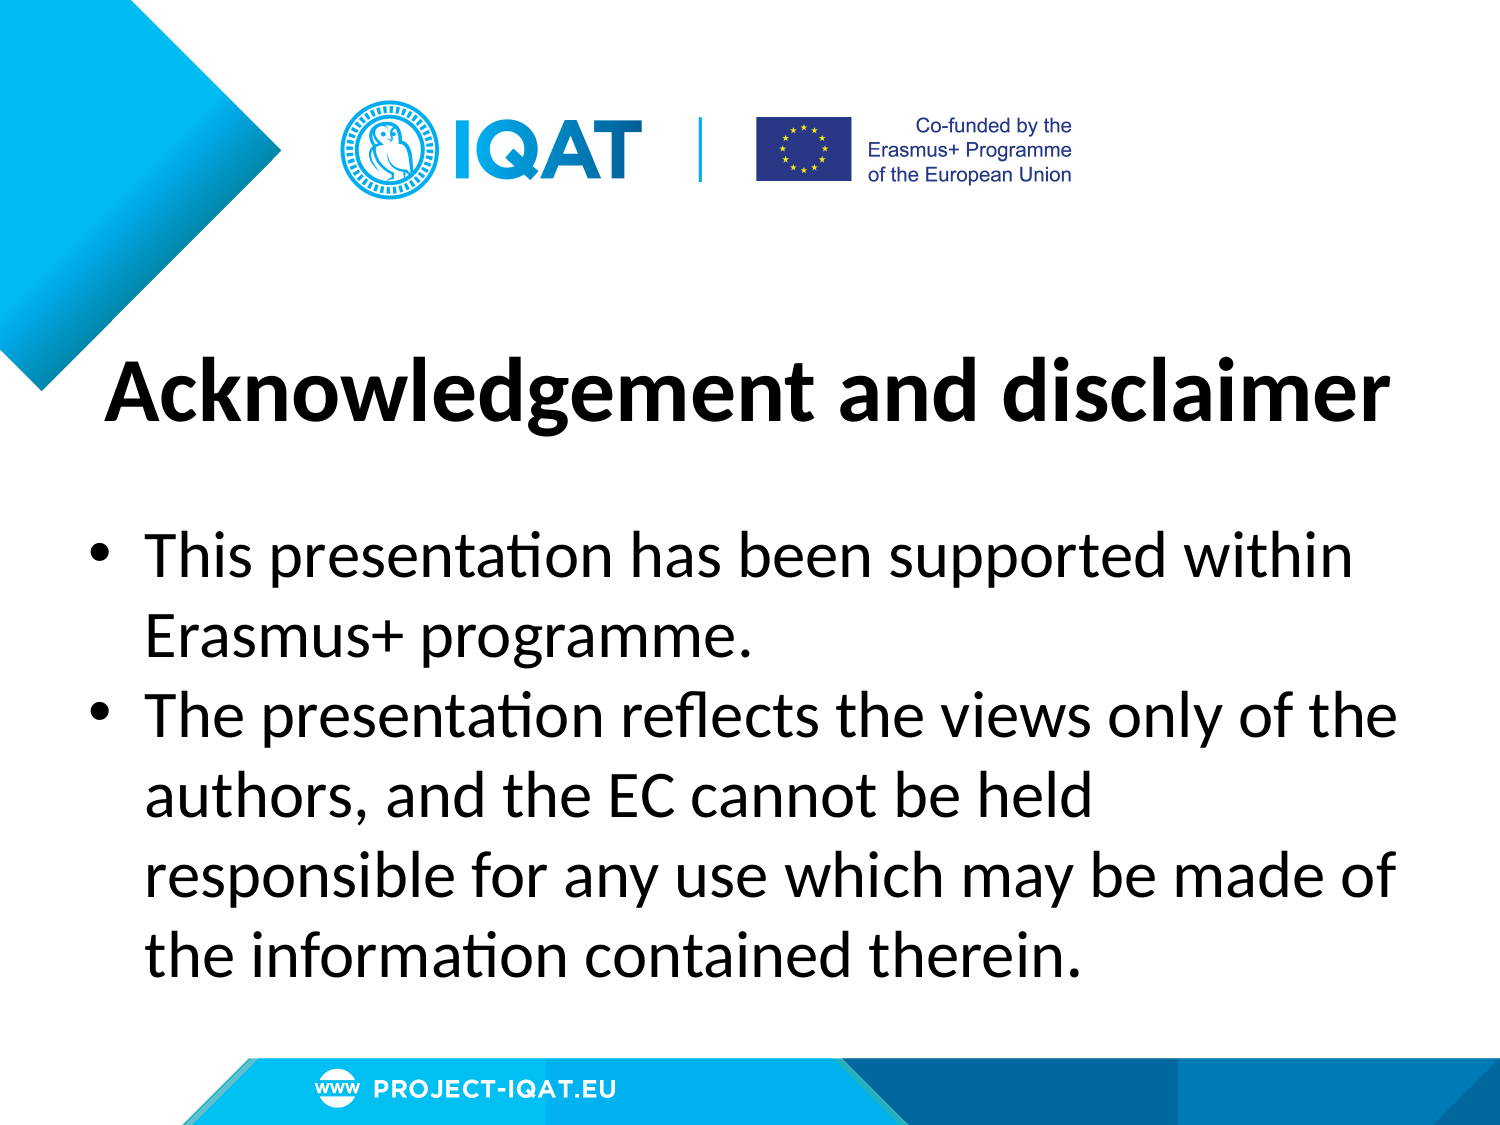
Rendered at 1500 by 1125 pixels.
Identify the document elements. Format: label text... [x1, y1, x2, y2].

picture [0, 0, 1500, 1125]
title Acknowledgement and disclaimer [73, 290, 1424, 479]
list This presentation has been supported within Erasmus+ programme. The presentation reflects the views only of the authors, and the EC cannot be held responsible for any use which may be made of the information contained therein. [73, 503, 1424, 1125]
